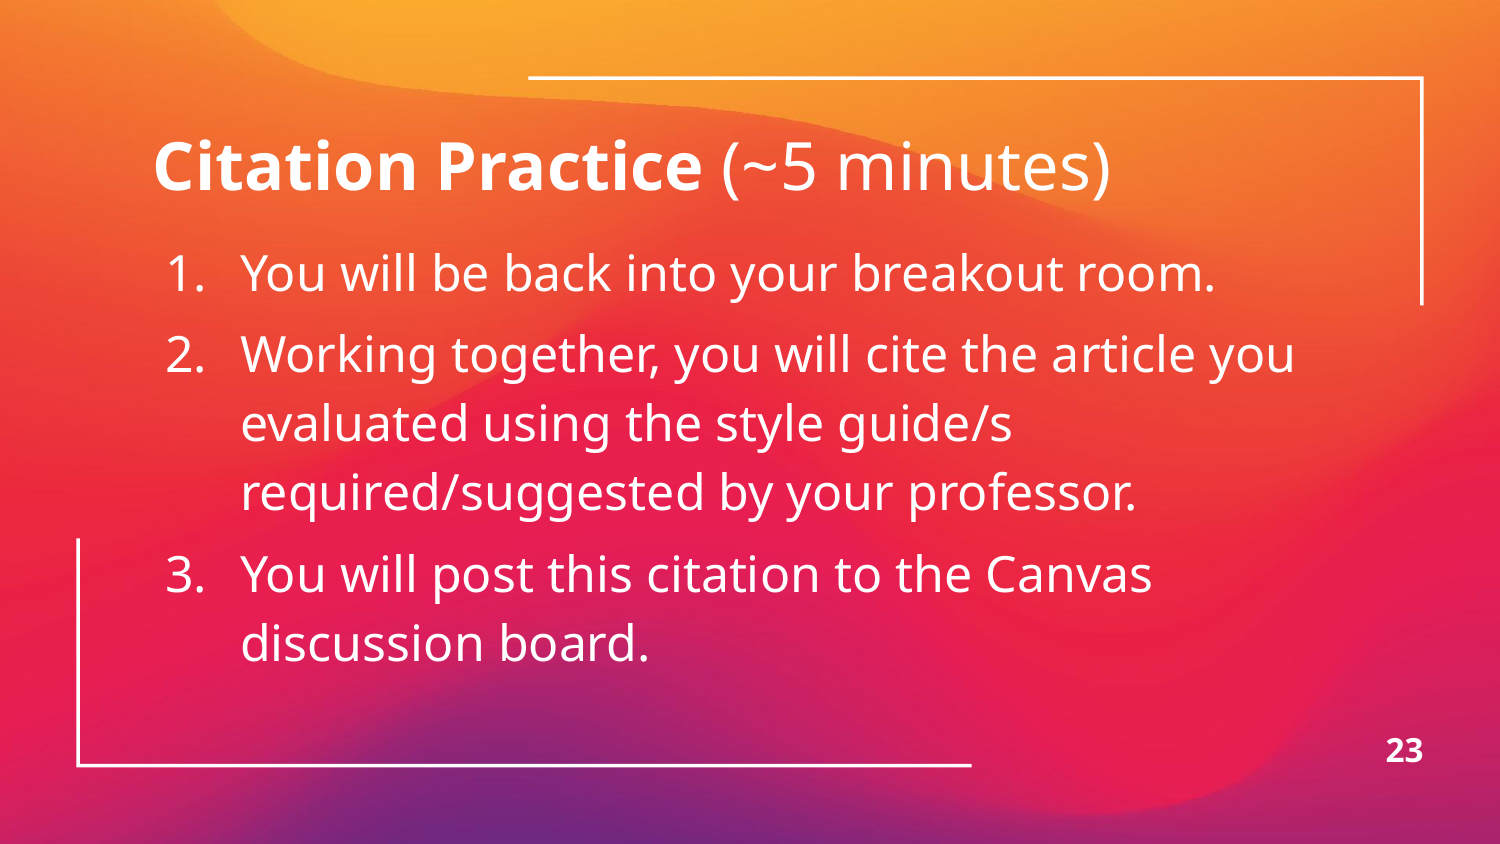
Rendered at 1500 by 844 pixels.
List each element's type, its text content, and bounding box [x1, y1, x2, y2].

title Citation Practice (~5 minutes) [152, 145, 1348, 206]
list You will be back into your breakout room. Working together, you will cite the article you evaluated using the style guide/s required/suggested by your professor. You will post this citation to the Canvas discussion board. [152, 232, 1348, 690]
picture [0, 0, 1500, 844]
slide_number 23 [1347, 696, 1424, 775]
